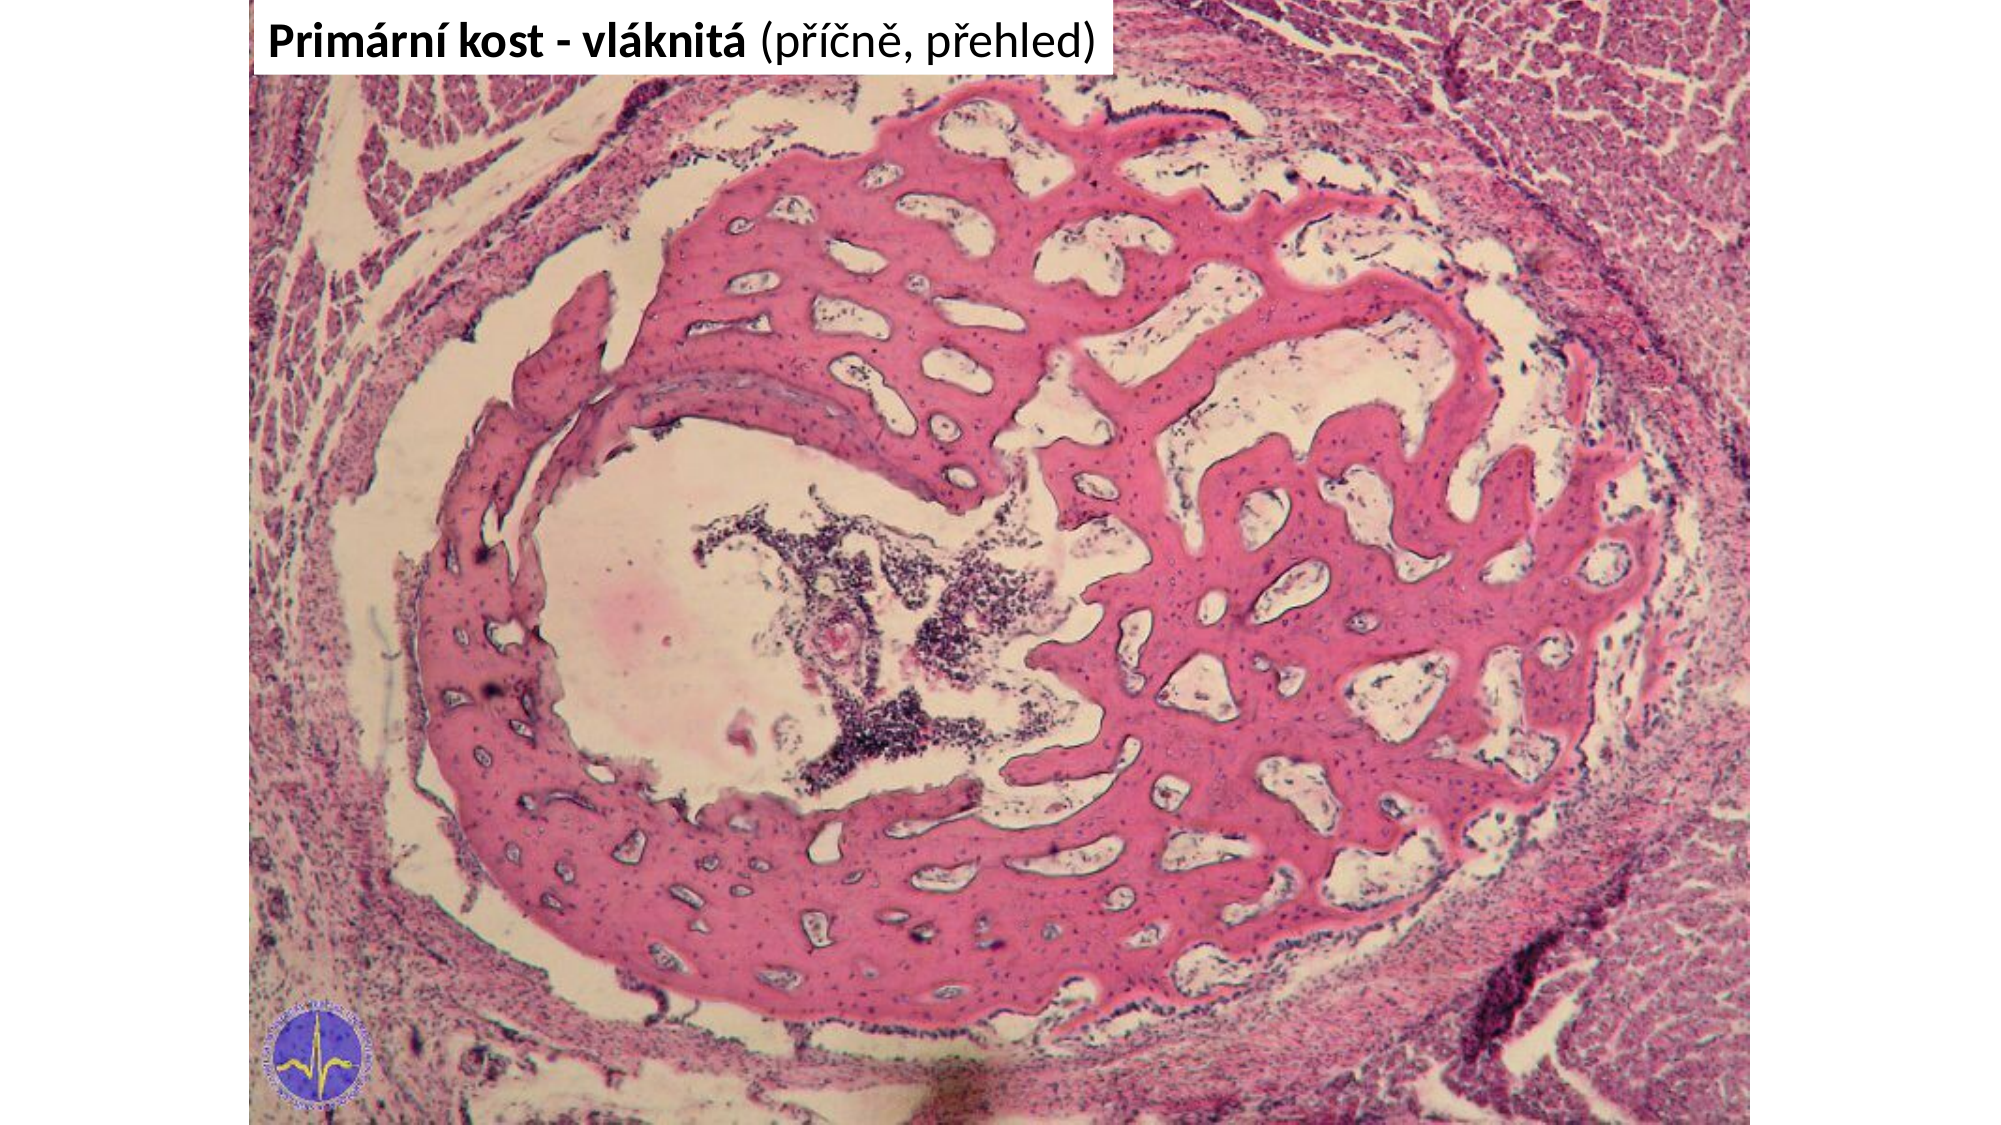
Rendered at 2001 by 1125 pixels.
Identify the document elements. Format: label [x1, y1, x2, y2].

picture [249, 0, 1750, 1125]
